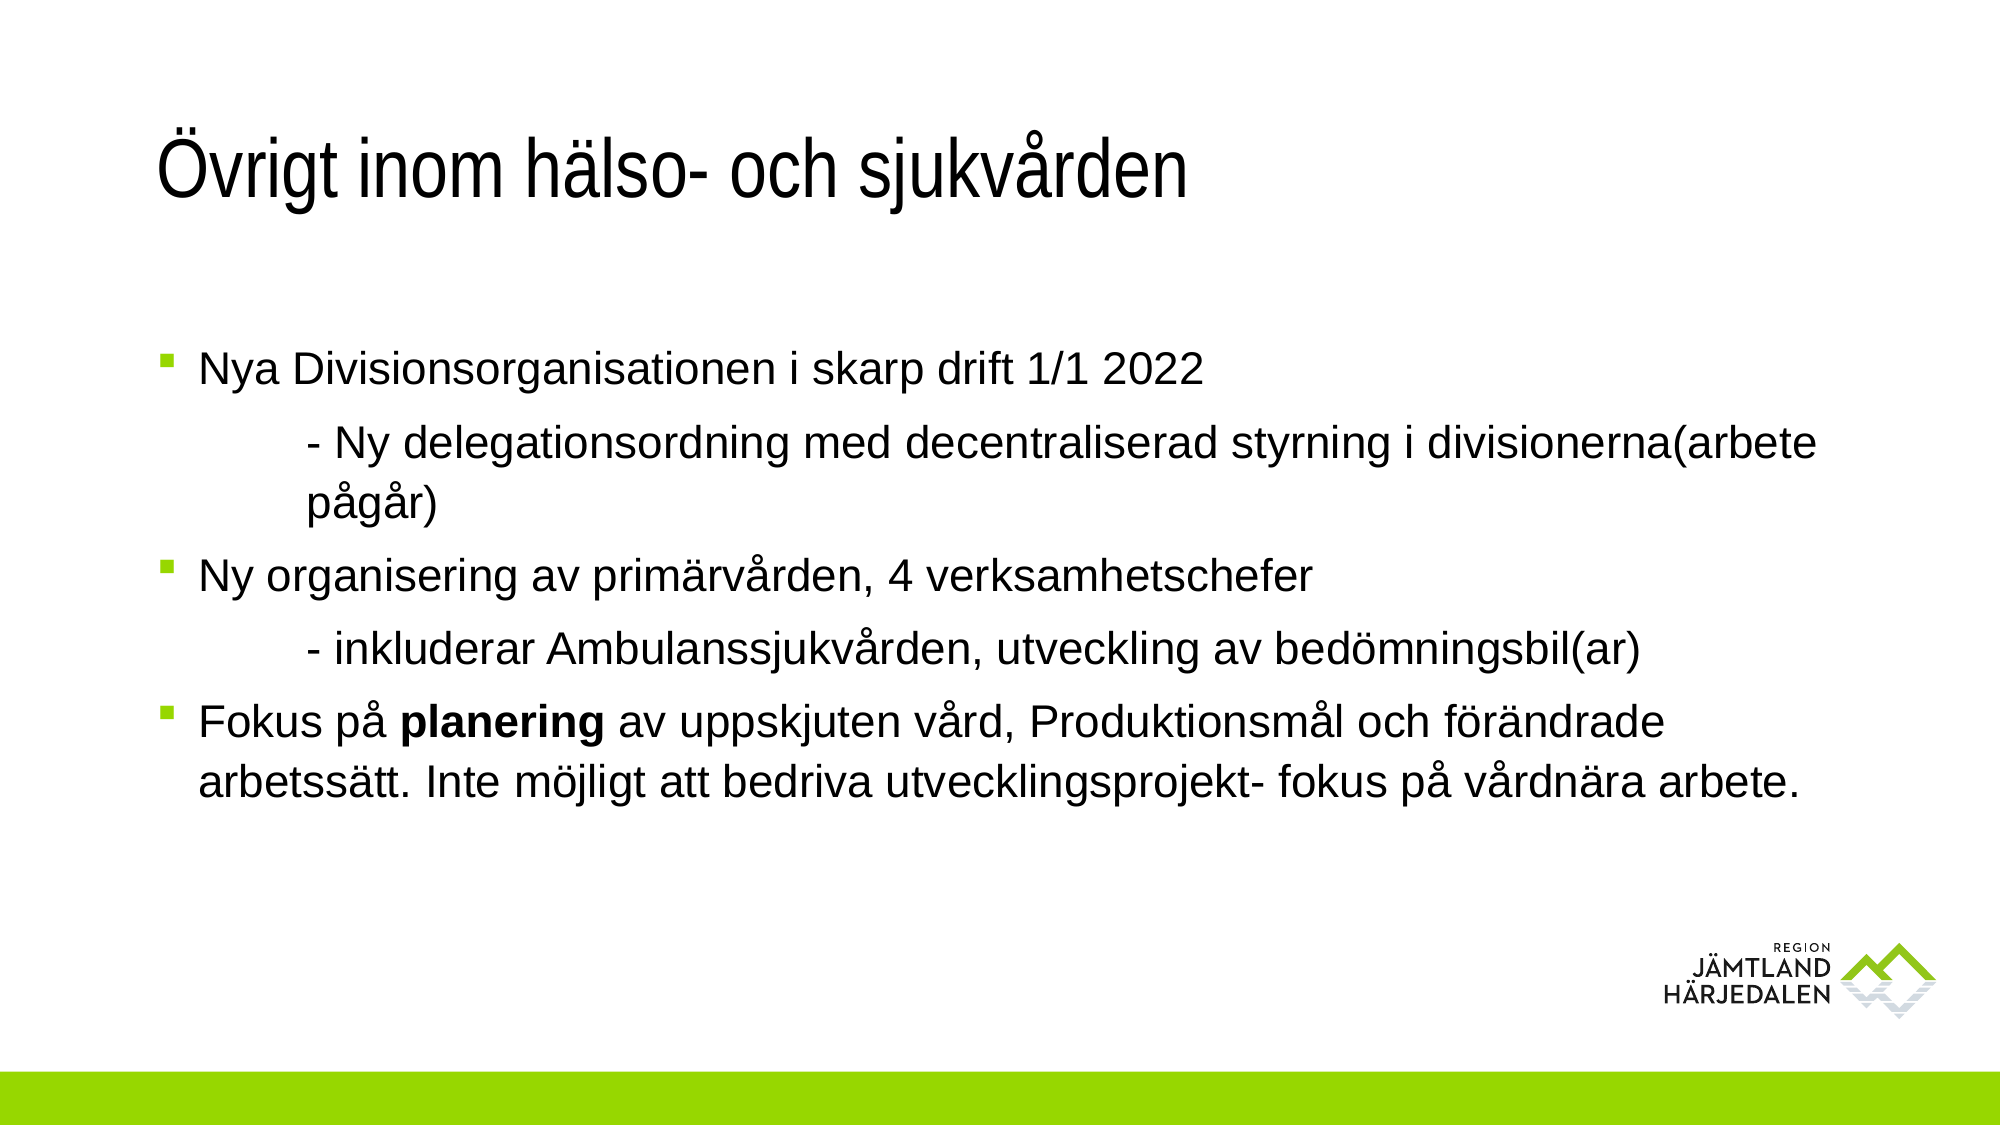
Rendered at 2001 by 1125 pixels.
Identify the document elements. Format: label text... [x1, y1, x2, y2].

list Nya Divisionsorganisationen i skarp drift 1/1 2022 - Ny delegationsordning med decentraliserad styrning i divisionerna(arbete pågår) Ny organisering av primärvården, 4 verksamhetschefer - inkluderar Ambulanssjukvården, utveckling av bedömningsbil(ar) Fokus på planering av uppskjuten vård, Produktionsmål och förändrade arbetssätt. Inte möjligt att bedriva utvecklingsprojekt- fokus på vårdnära arbete. [141, 326, 1859, 955]
title Övrigt inom hälso- och sjukvården [141, 118, 1234, 225]
